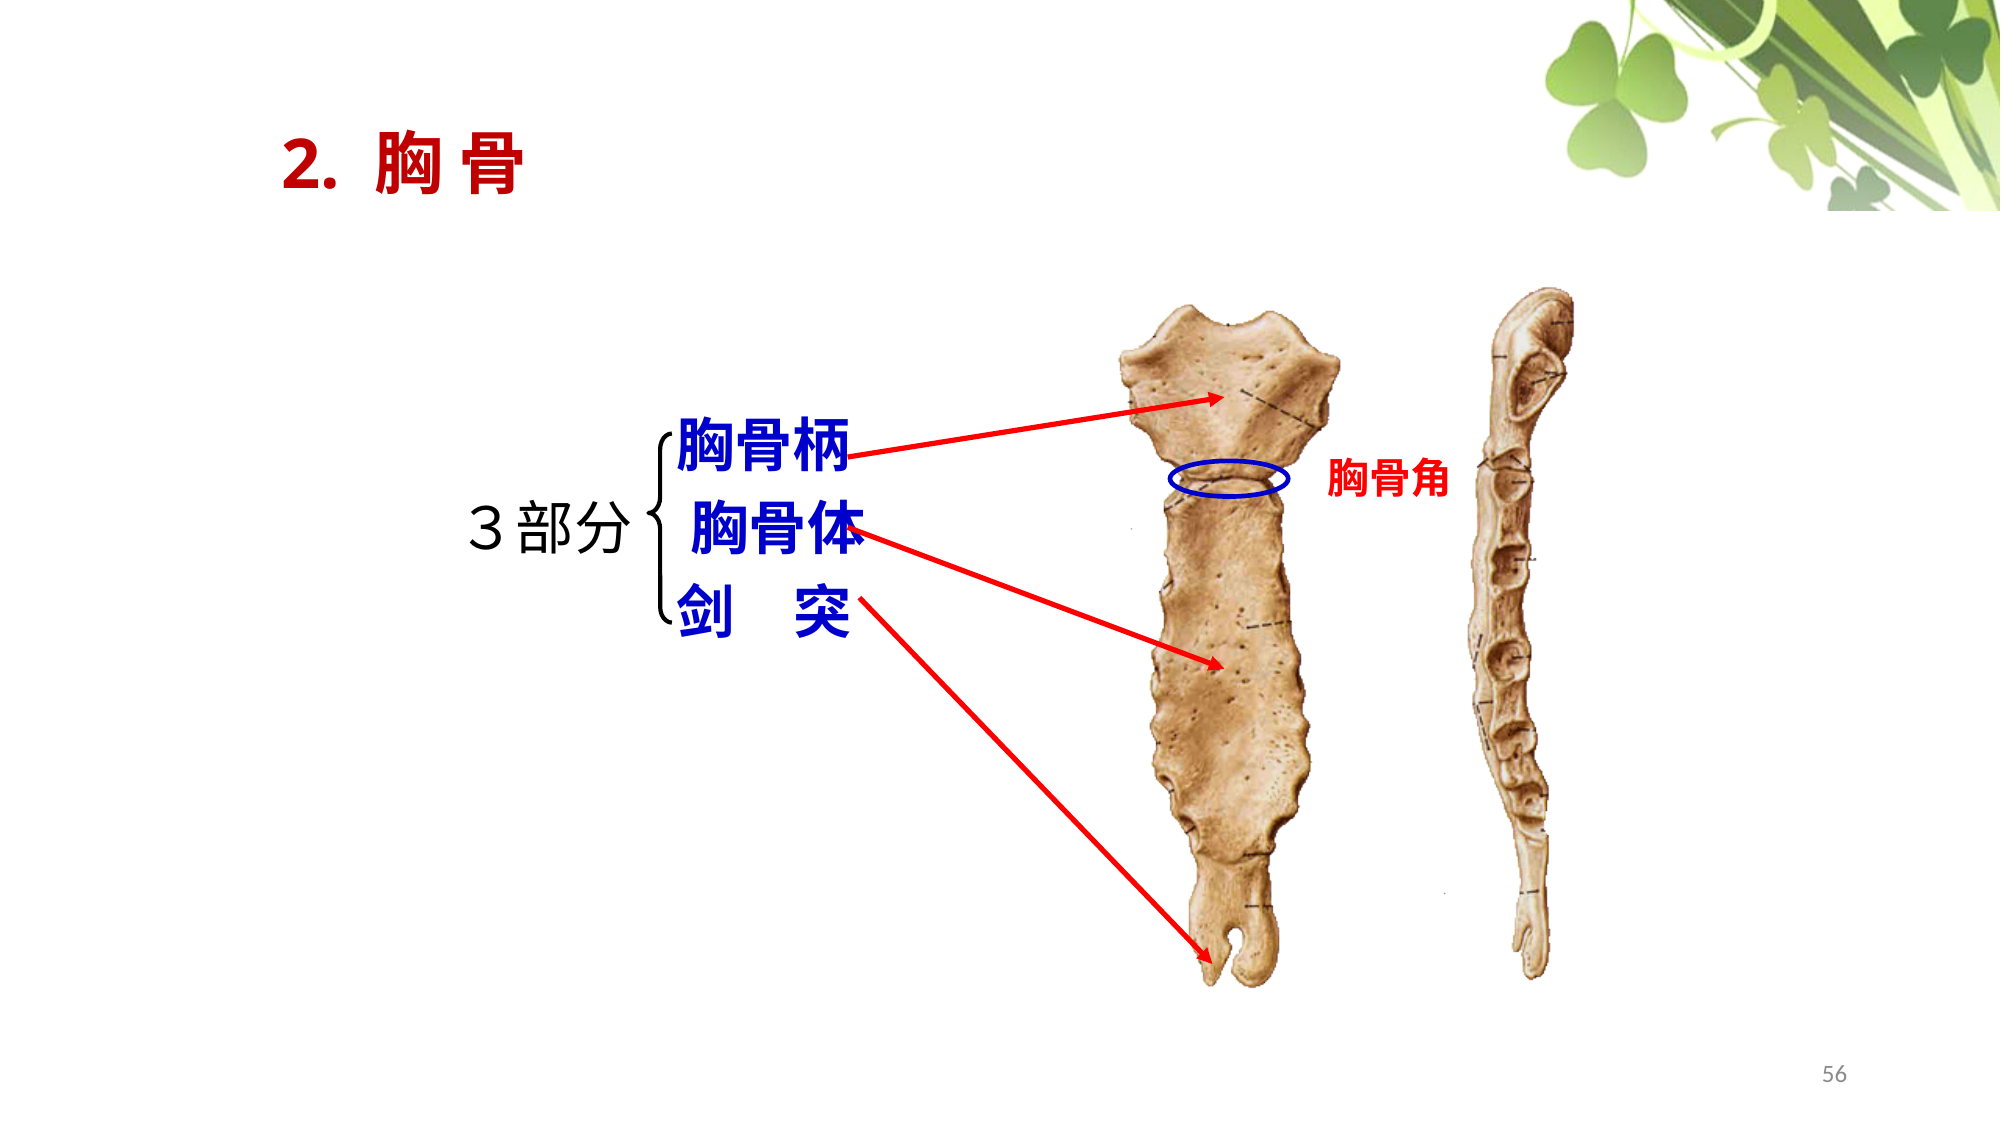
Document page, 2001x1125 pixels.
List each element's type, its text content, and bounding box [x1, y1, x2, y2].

text_box [689, 104, 2000, 126]
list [1109, 278, 1579, 990]
list 胸骨柄 ３部分 胸骨体 剑 突 [415, 408, 1109, 823]
slide_number 22 [500, 53, 2000, 75]
text_box [689, 155, 2000, 178]
slide_number 56 [1412, 1042, 1863, 1103]
text_box 枕骨大孔 [689, 180, 2000, 204]
text_box 下颌支： 冠突（前） 髁突（后） 下颌孔（内行下牙槽神经，通颏孔） 下颌角（支与体相接处） [689, 130, 2000, 152]
text_box 小转子 [500, 0, 2000, 49]
text_box 2. 胸 骨 [266, 88, 689, 234]
text_box 颈静脉孔 [689, 206, 2000, 211]
text_box [648, 433, 672, 623]
slide_number 30 [500, 79, 2000, 101]
